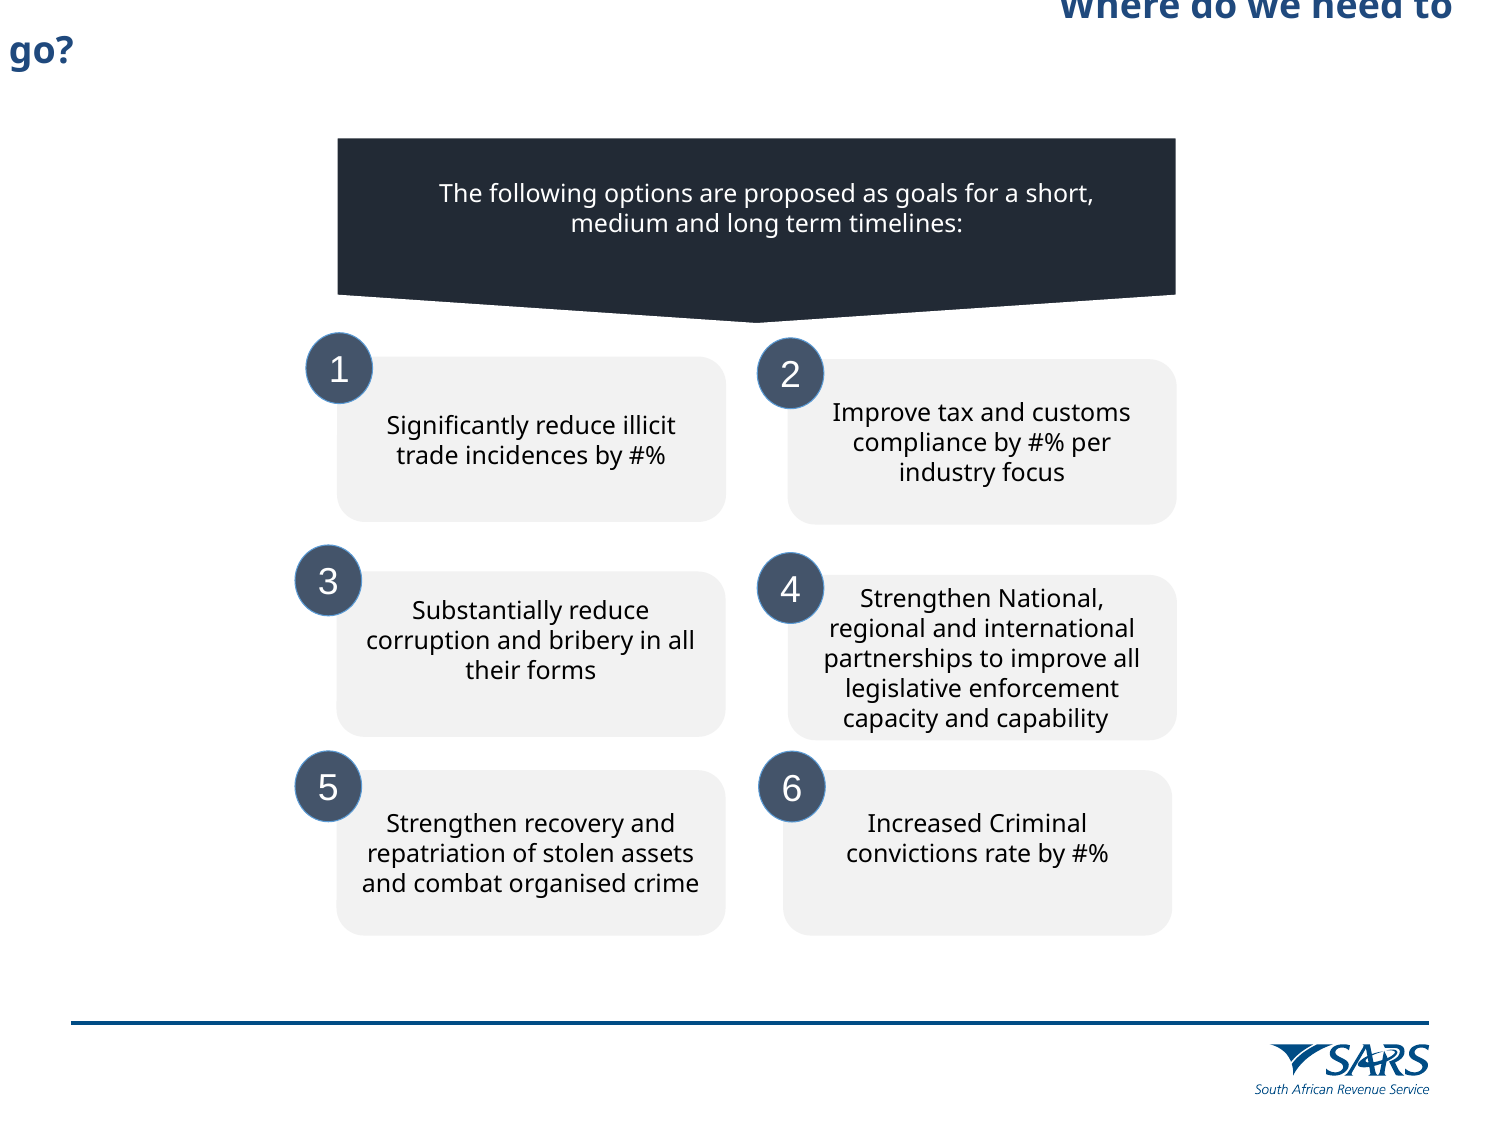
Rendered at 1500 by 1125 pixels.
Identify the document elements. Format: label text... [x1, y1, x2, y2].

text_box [305, 332, 373, 404]
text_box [294, 750, 362, 822]
text_box Substantially reduce corruption and bribery in all their forms [335, 570, 727, 738]
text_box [757, 552, 824, 624]
text_box Strengthen National, regional and international partnerships to improve all legislative enforcement capacity and capability [787, 574, 1178, 741]
text_box The following options are proposed as goals for a short, medium and long term timelines: [385, 169, 1150, 276]
text_box Significantly reduce illicit trade incidences by #% [336, 355, 727, 523]
text_box [335, 136, 1178, 326]
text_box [294, 544, 362, 616]
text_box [758, 751, 826, 822]
text_box Increased Criminal convictions rate by #% [782, 769, 1173, 937]
text_box Strengthen recovery and repatriation of stolen assets and combat organised crime [335, 769, 727, 937]
text_box Improve tax and customs compliance by #% per industry focus [787, 358, 1178, 526]
text_box Where do we need to go? [0, 7, 1500, 45]
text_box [757, 337, 824, 409]
